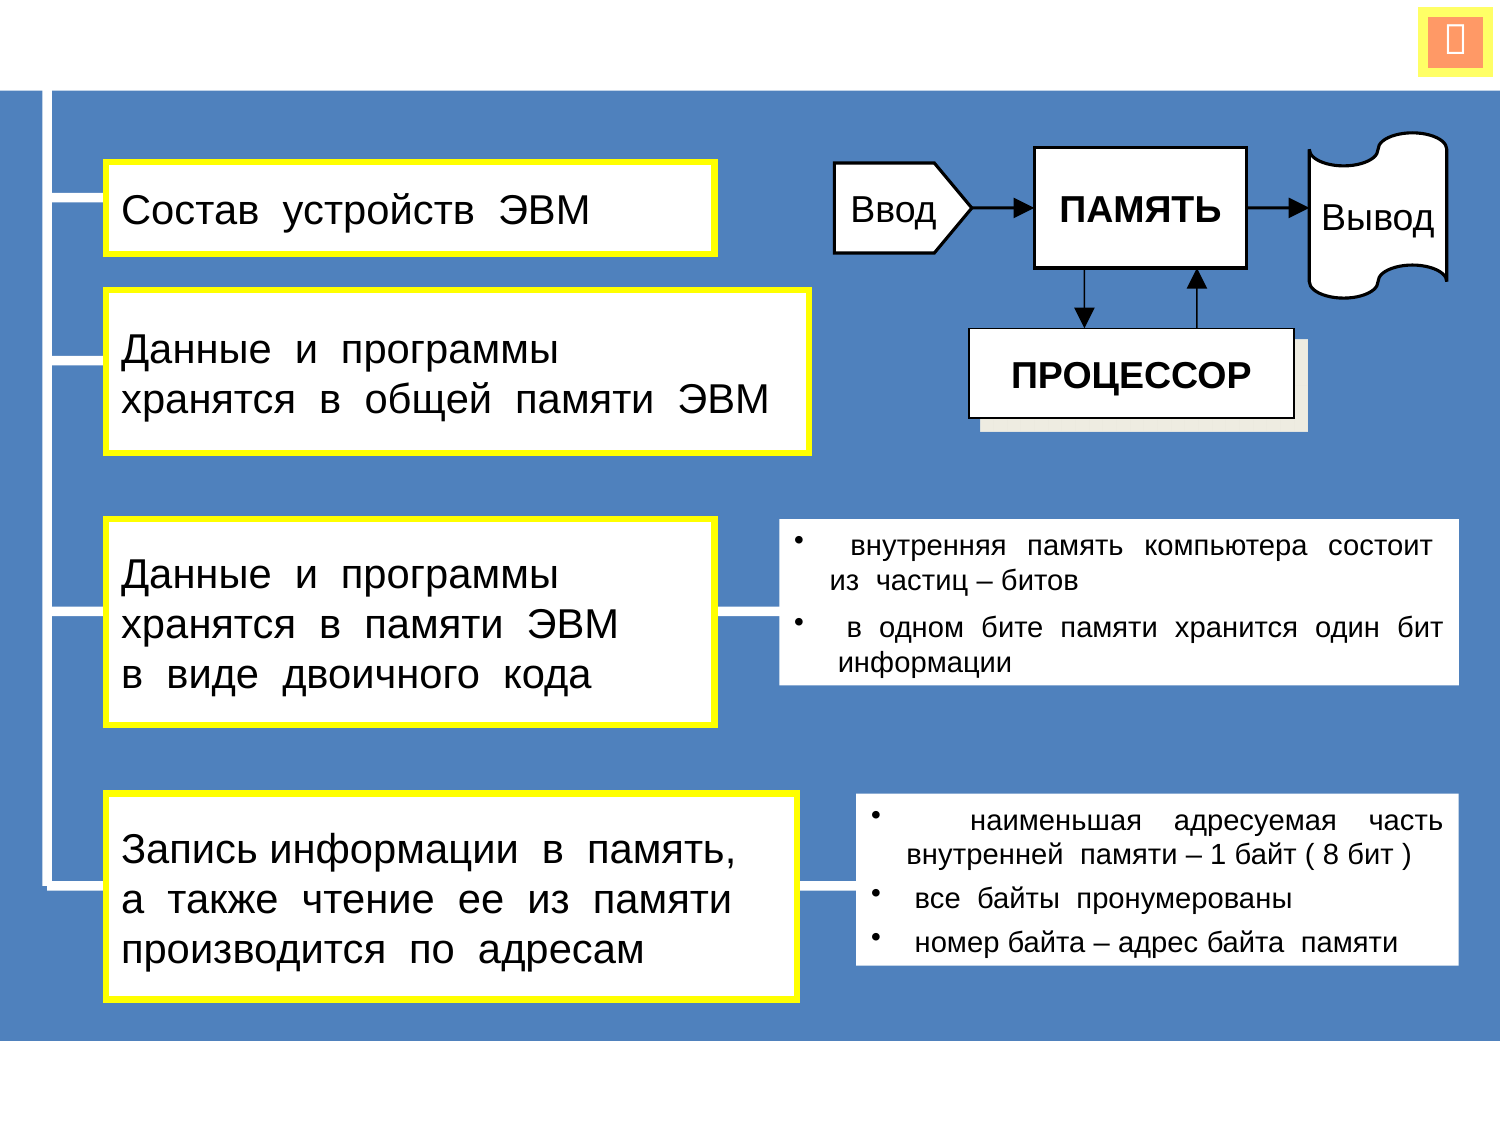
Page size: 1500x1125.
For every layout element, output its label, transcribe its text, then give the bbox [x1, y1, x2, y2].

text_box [46, 83, 1460, 1000]
text_box  [1423, 11, 1488, 73]
text_box [0, 90, 1500, 1041]
